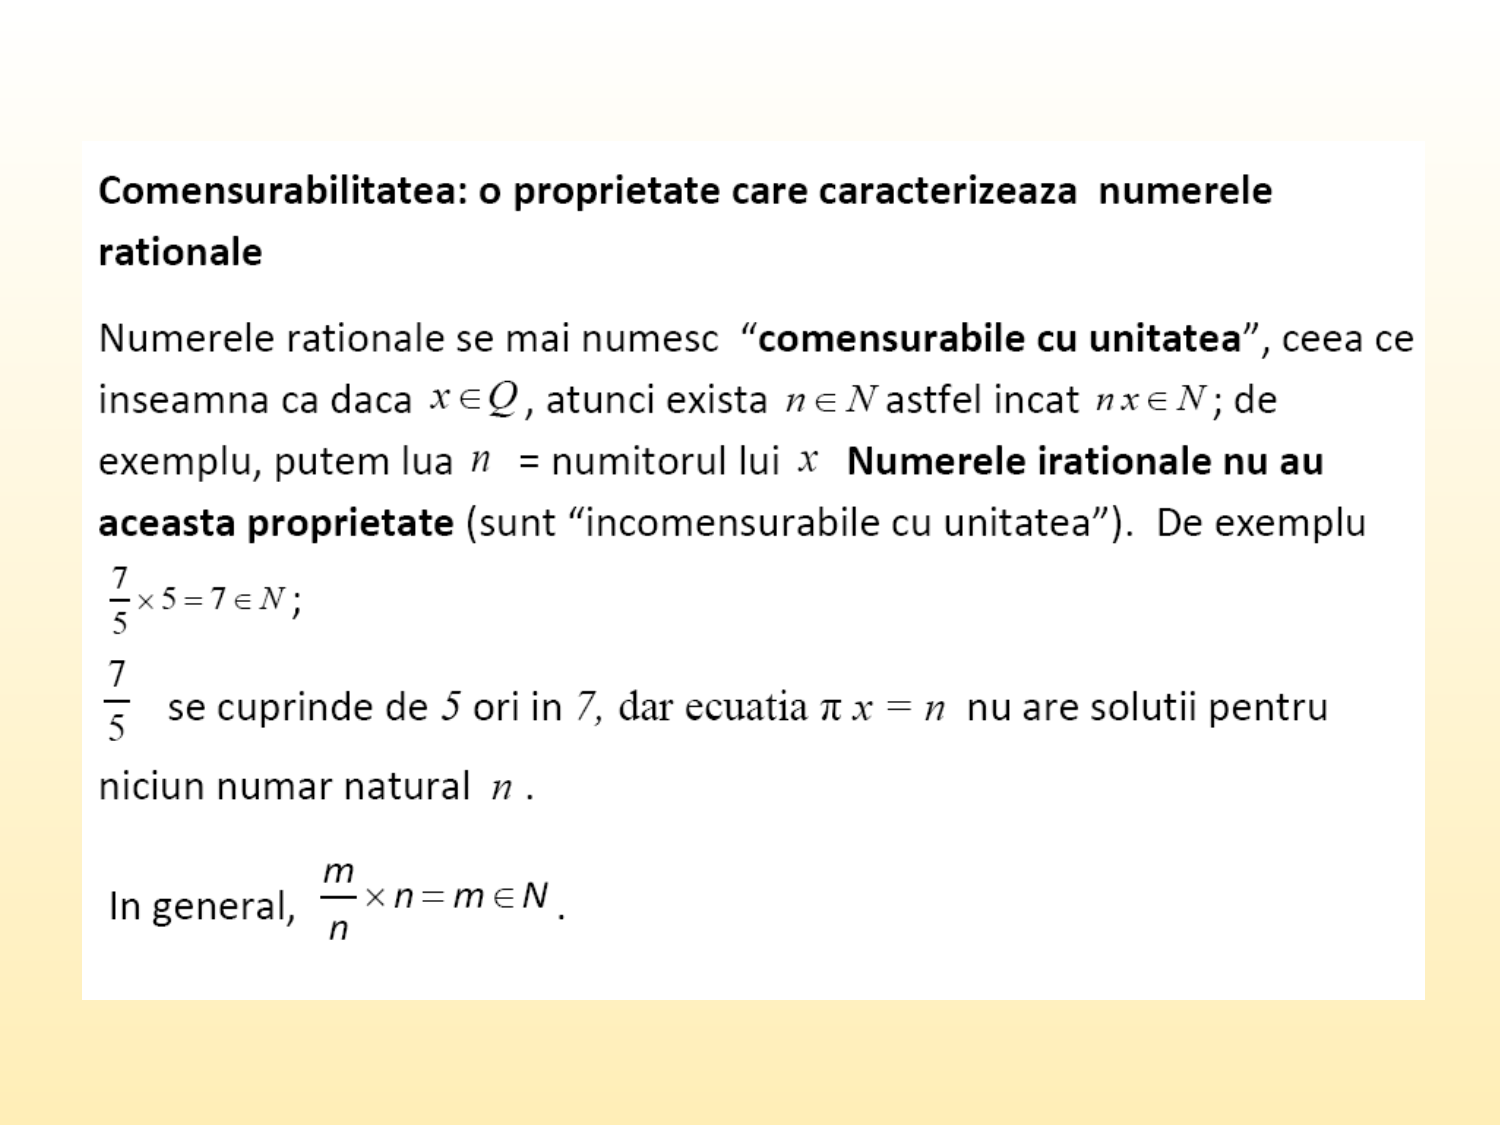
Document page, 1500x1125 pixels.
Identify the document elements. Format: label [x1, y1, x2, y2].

picture [82, 141, 1426, 1001]
